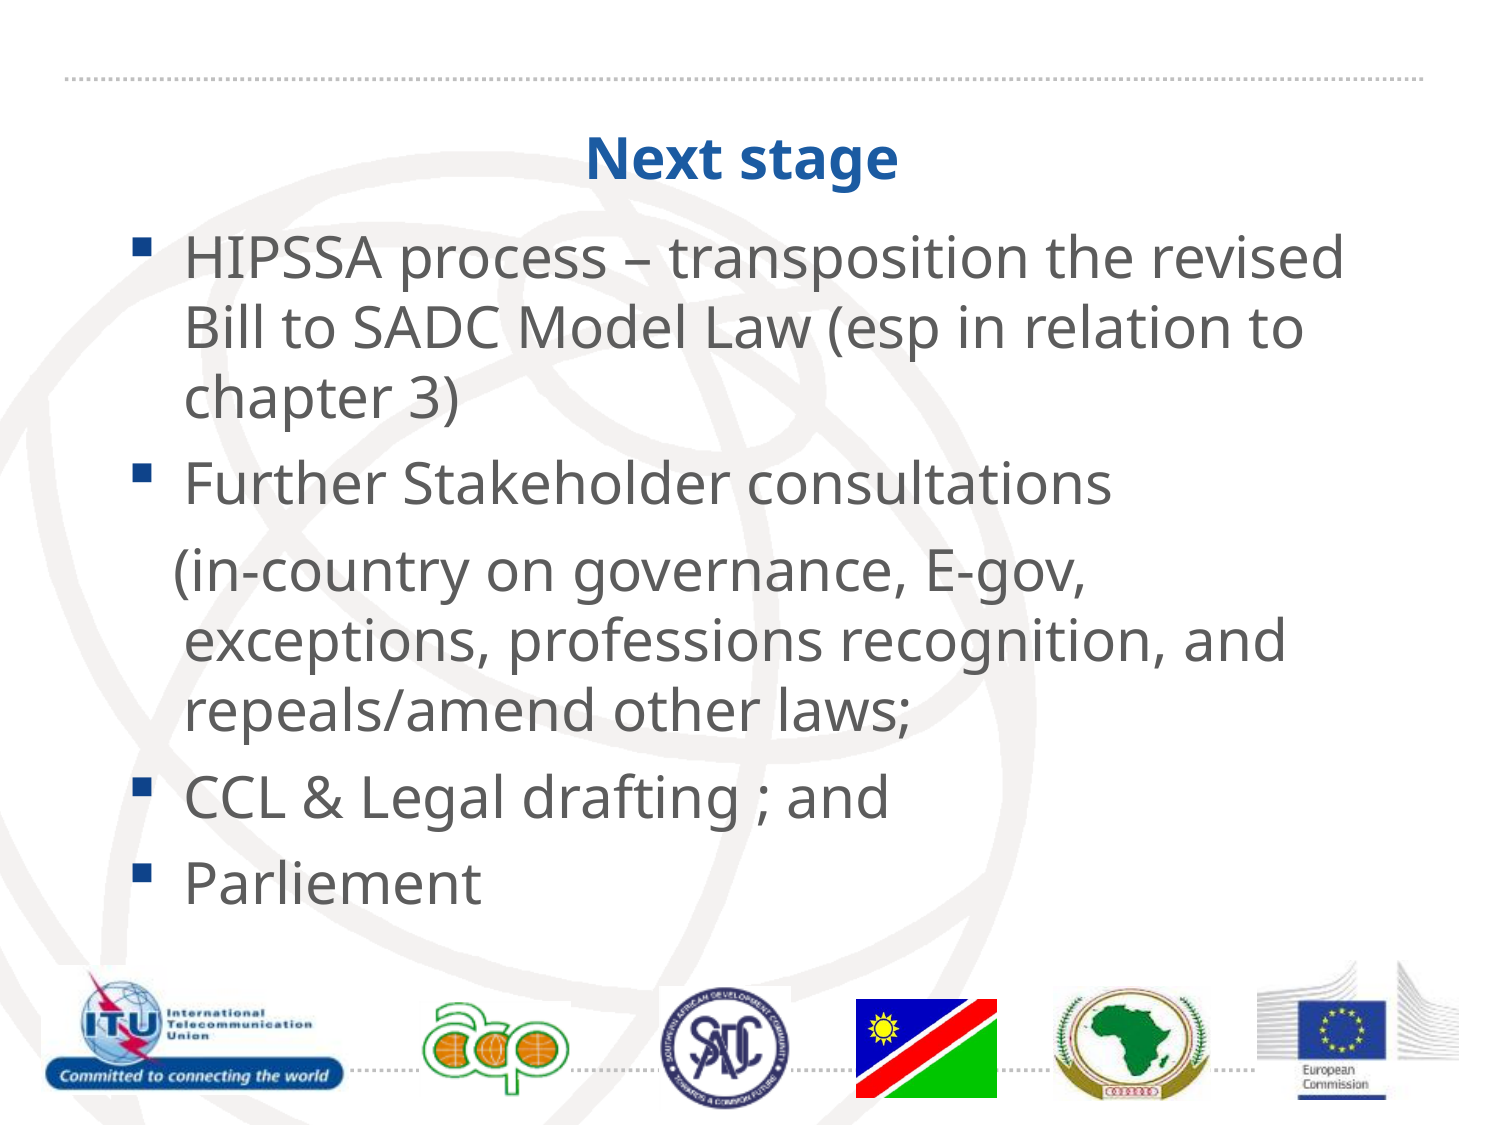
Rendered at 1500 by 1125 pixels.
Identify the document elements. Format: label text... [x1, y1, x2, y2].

title Next stage [112, 113, 1388, 200]
picture [0, 132, 1061, 1125]
list HIPSSA process – transposition the revised Bill to SADC Model Law (esp in relation to chapter 3) Further Stakeholder consultations (in-country on governance, E-gov, exceptions, professions recognition, and repeals/amend other laws; CCL & Legal drafting ; and Parliement [112, 212, 1388, 938]
picture [1257, 960, 1459, 1100]
